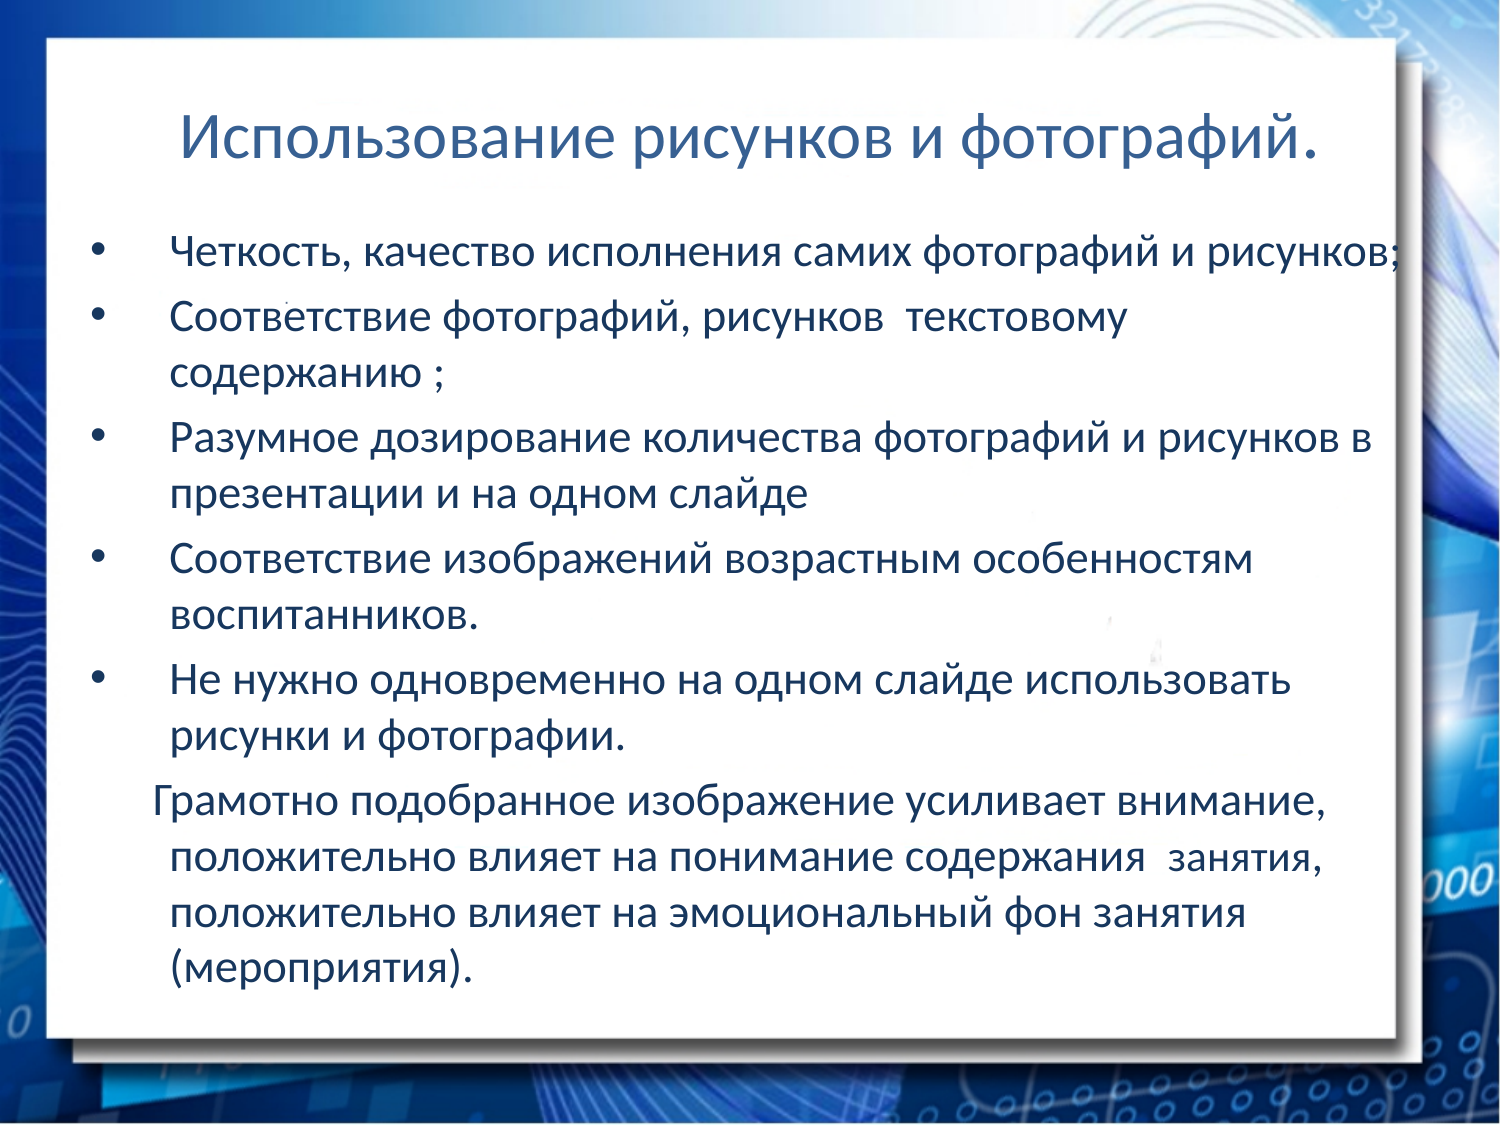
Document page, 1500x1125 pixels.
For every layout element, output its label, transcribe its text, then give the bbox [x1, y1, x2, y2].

list Четкость, качество исполнения самих фотографий и рисунков; Соответствие фотографий, рисунков текстовому содержанию ; Разумное дозирование количества фотографий и рисунков в презентации и на одном слайде Соответствие изображений возрастным особенностям воспитанников. Не нужно одновременно на одном слайде использовать рисунки и фотографии. Грамотно подобранное изображение усиливает внимание, положительно влияет на понимание содержания занятия, положительно влияет на эмоциональный фон занятия (мероприятия). [75, 212, 1425, 1005]
title Использование рисунков и фотографий. [75, 45, 1425, 212]
picture [0, 0, 1500, 1125]
